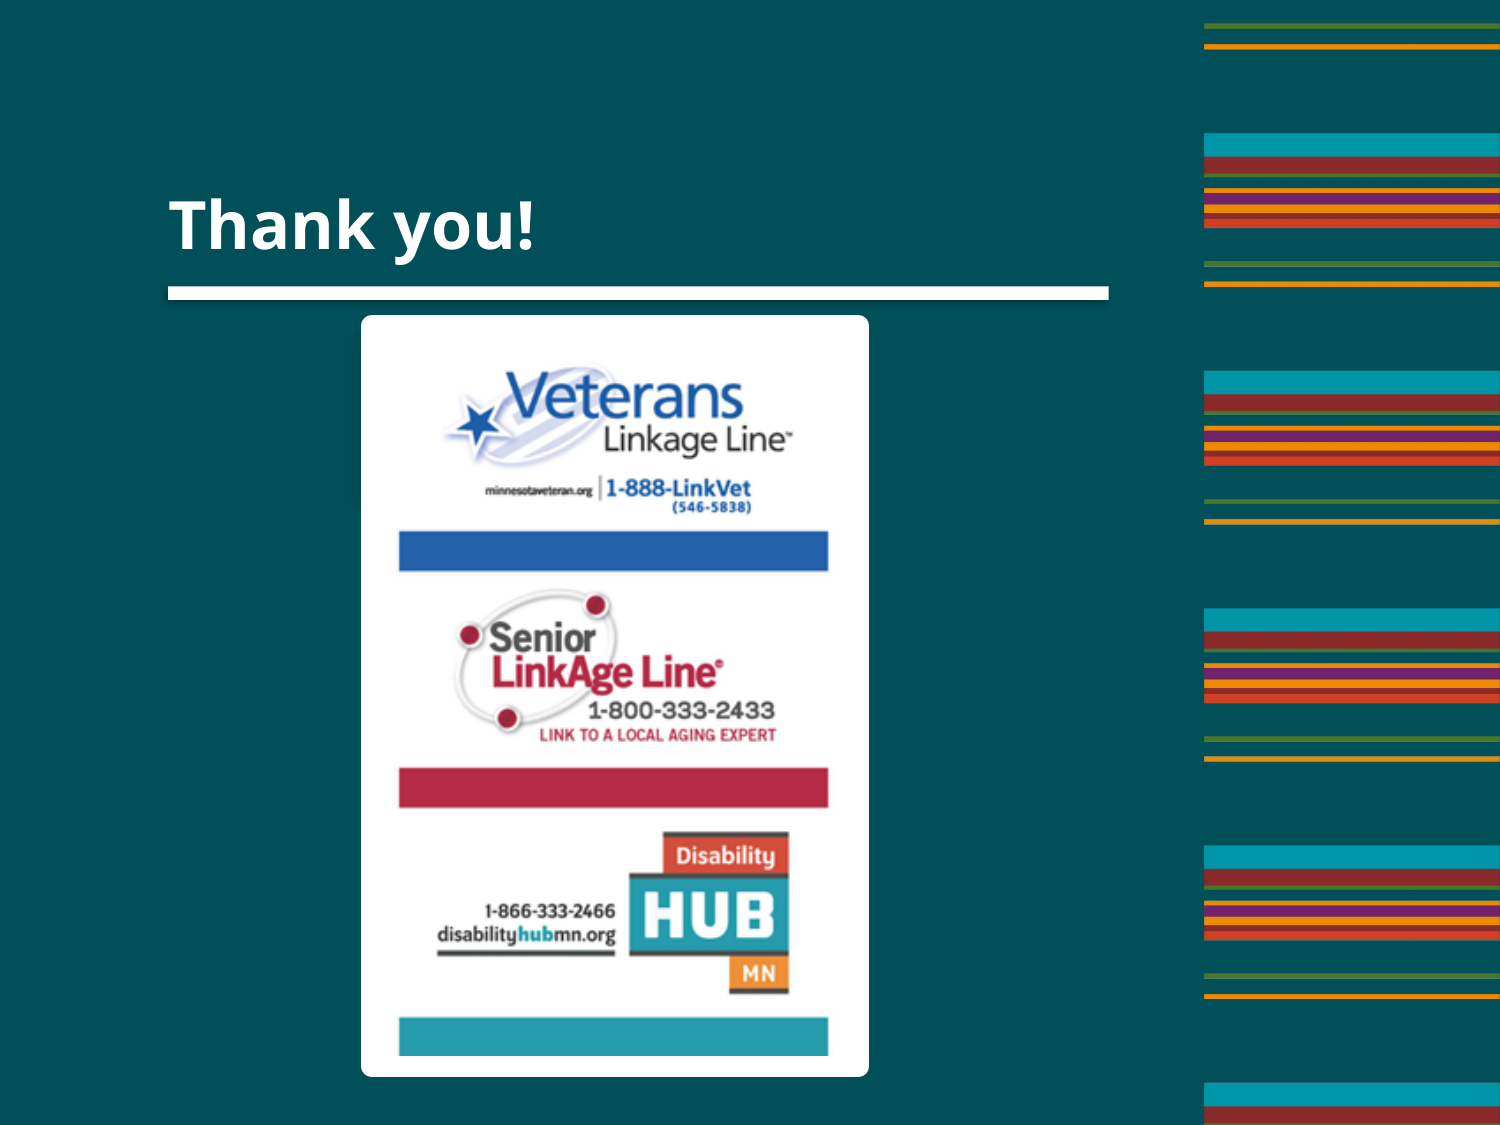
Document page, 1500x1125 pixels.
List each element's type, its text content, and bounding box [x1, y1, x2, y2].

picture [381, 335, 849, 1057]
picture [1204, 2, 1500, 1125]
title Thank you! [168, 69, 1110, 263]
